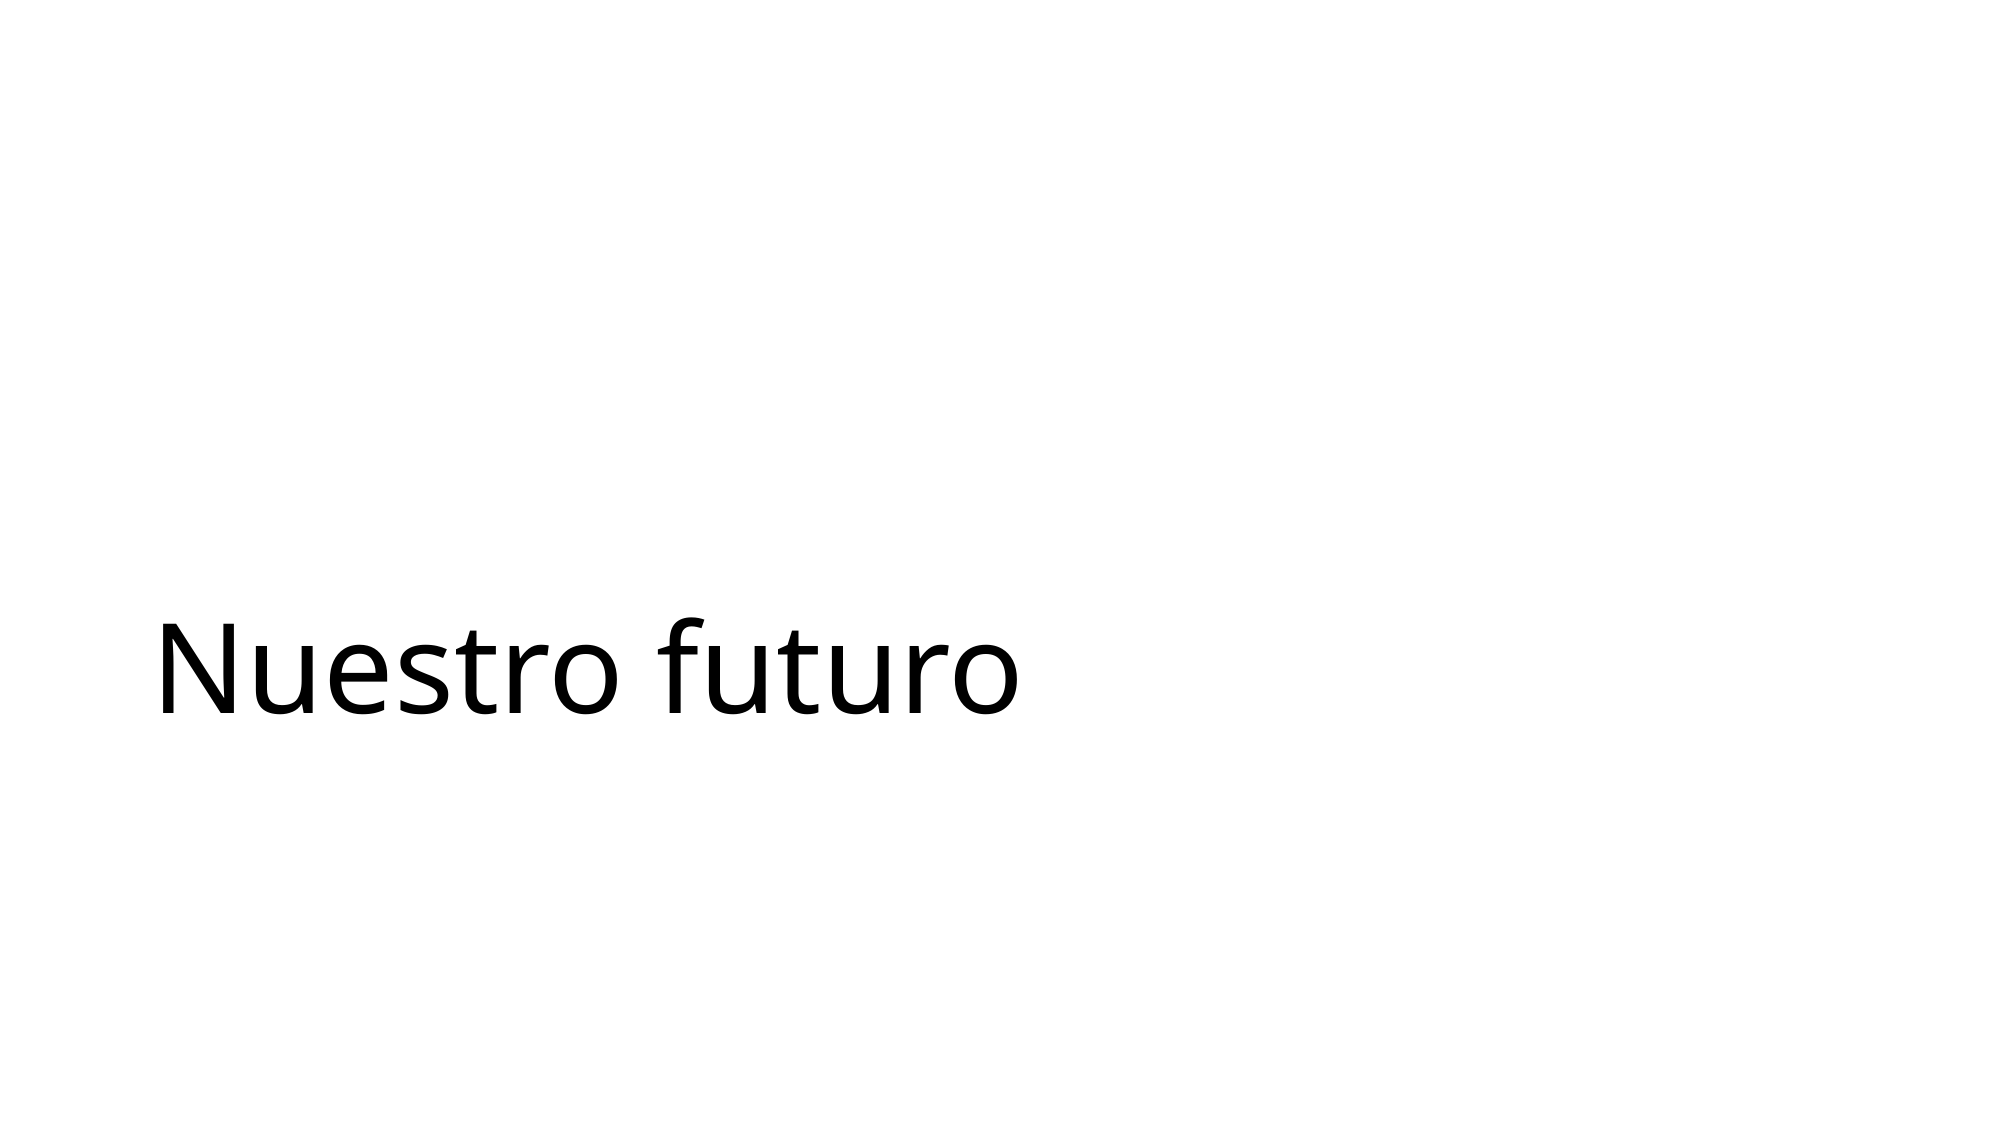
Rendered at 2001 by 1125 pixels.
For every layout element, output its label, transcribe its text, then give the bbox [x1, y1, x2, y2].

title Nuestro futuro [136, 280, 1862, 749]
